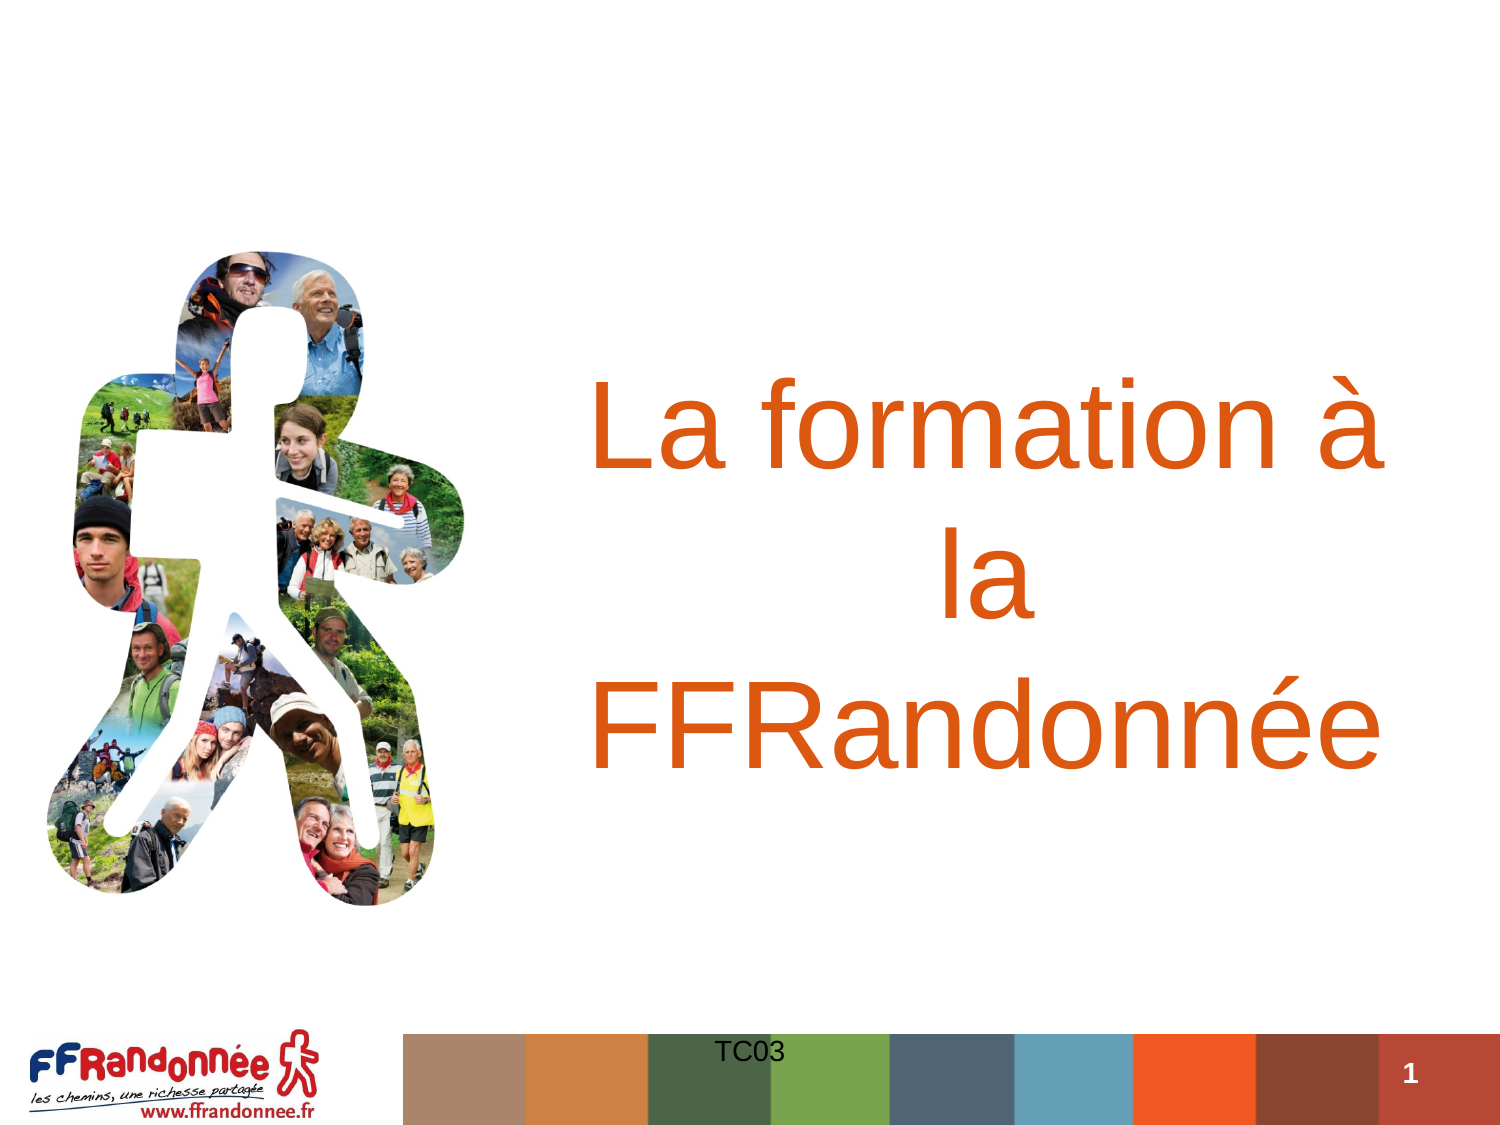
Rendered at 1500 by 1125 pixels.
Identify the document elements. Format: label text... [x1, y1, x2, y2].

picture [29, 184, 490, 1000]
footer TC03 [512, 1024, 988, 1103]
list La formation à la FFRandonnée [525, 160, 1447, 939]
slide_number 1 [1387, 1046, 1495, 1125]
